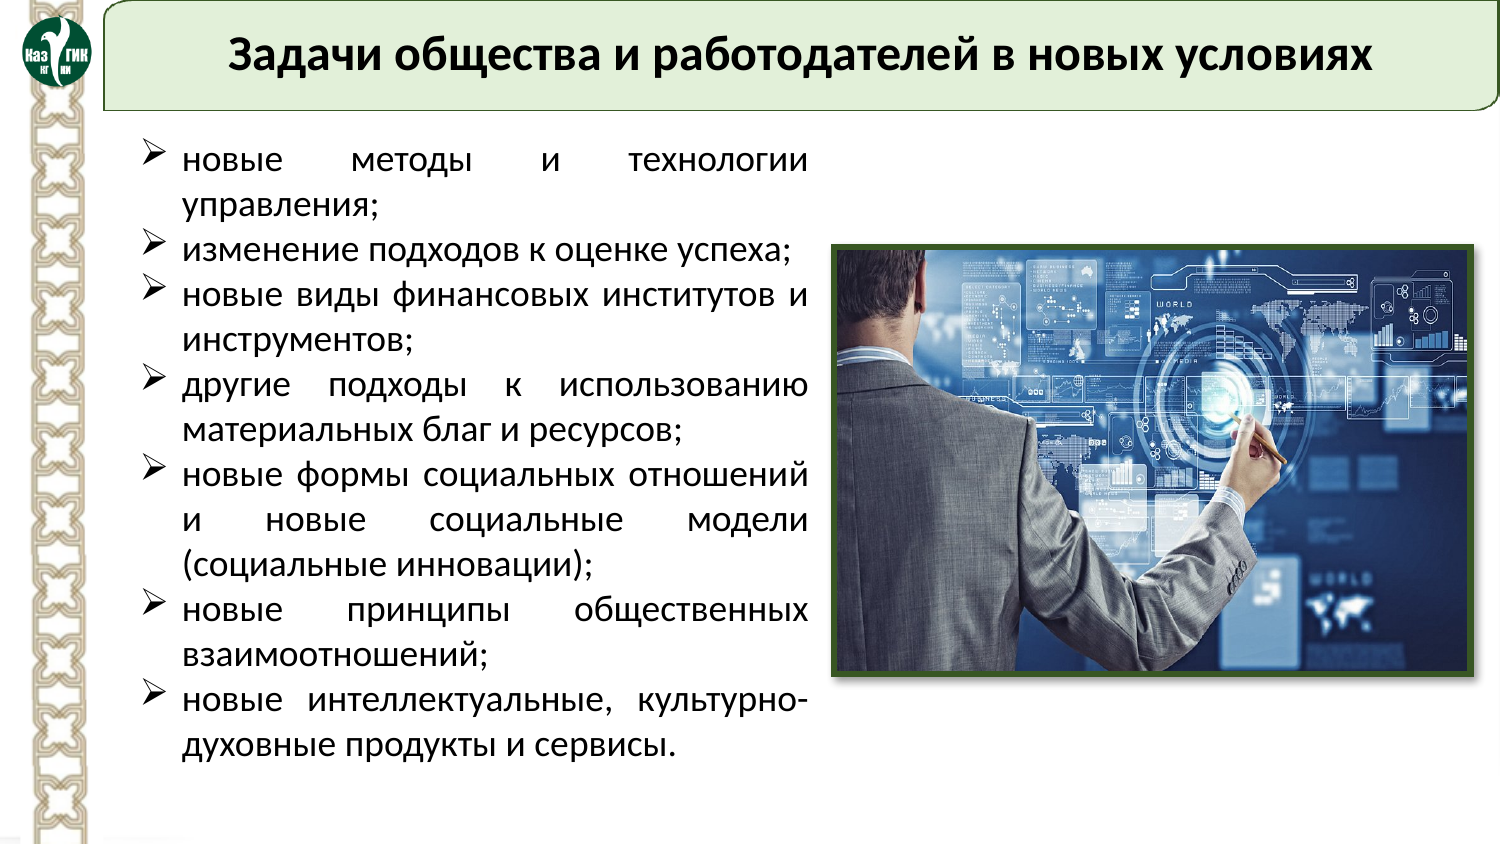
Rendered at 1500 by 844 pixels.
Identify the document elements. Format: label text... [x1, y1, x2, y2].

picture [0, 0, 1500, 844]
text_box новые методы и технологии управления; изменение подходов к оценке успеха; новые виды финансовых институтов и инструментов; другие подходы к использованию материальных благ и ресурсов; новые формы социальных отношений и новые социальные модели (социальные инновации); новые принципы общественных взаимоотношений; новые интеллектуальные, культурно-духовные продукты и сервисы. [128, 128, 821, 770]
